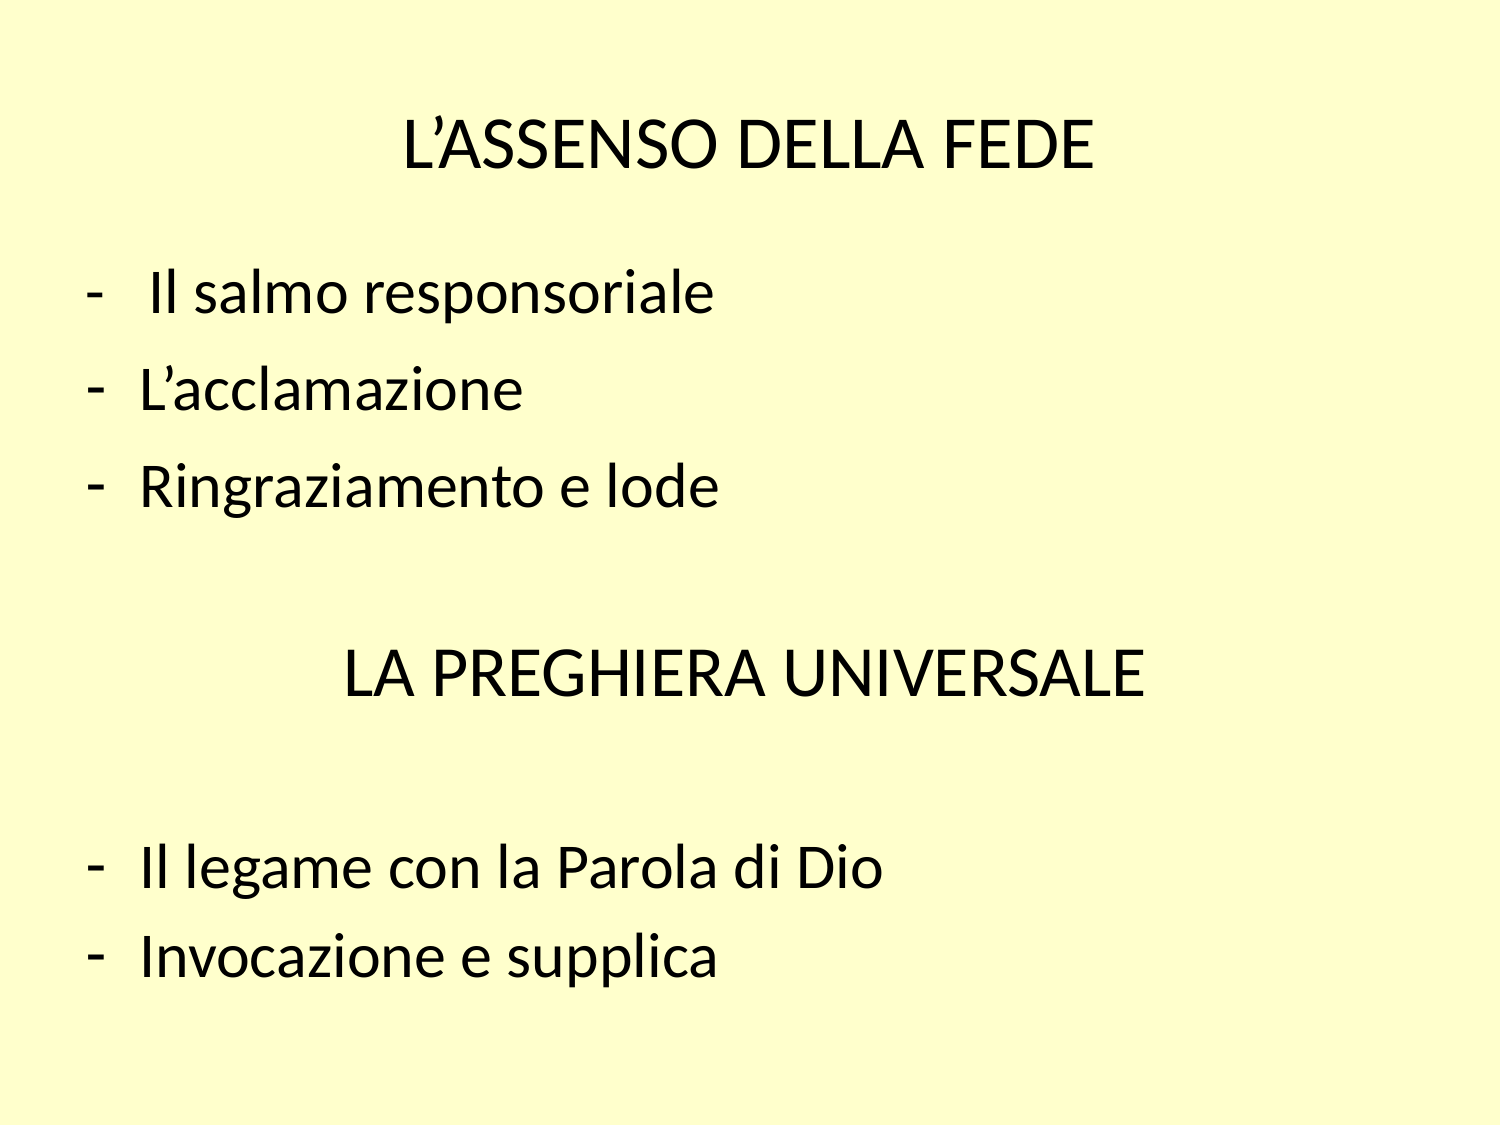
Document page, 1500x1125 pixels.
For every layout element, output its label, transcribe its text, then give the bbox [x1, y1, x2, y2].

title L’ASSENSO DELLA FEDE [75, 45, 1425, 233]
list - Il salmo responsoriale L’acclamazione Ringraziamento e lode LA PREGHIERA UNIVERSALE Il legame con la Parola di Dio Invocazione e supplica [70, 234, 1421, 1004]
